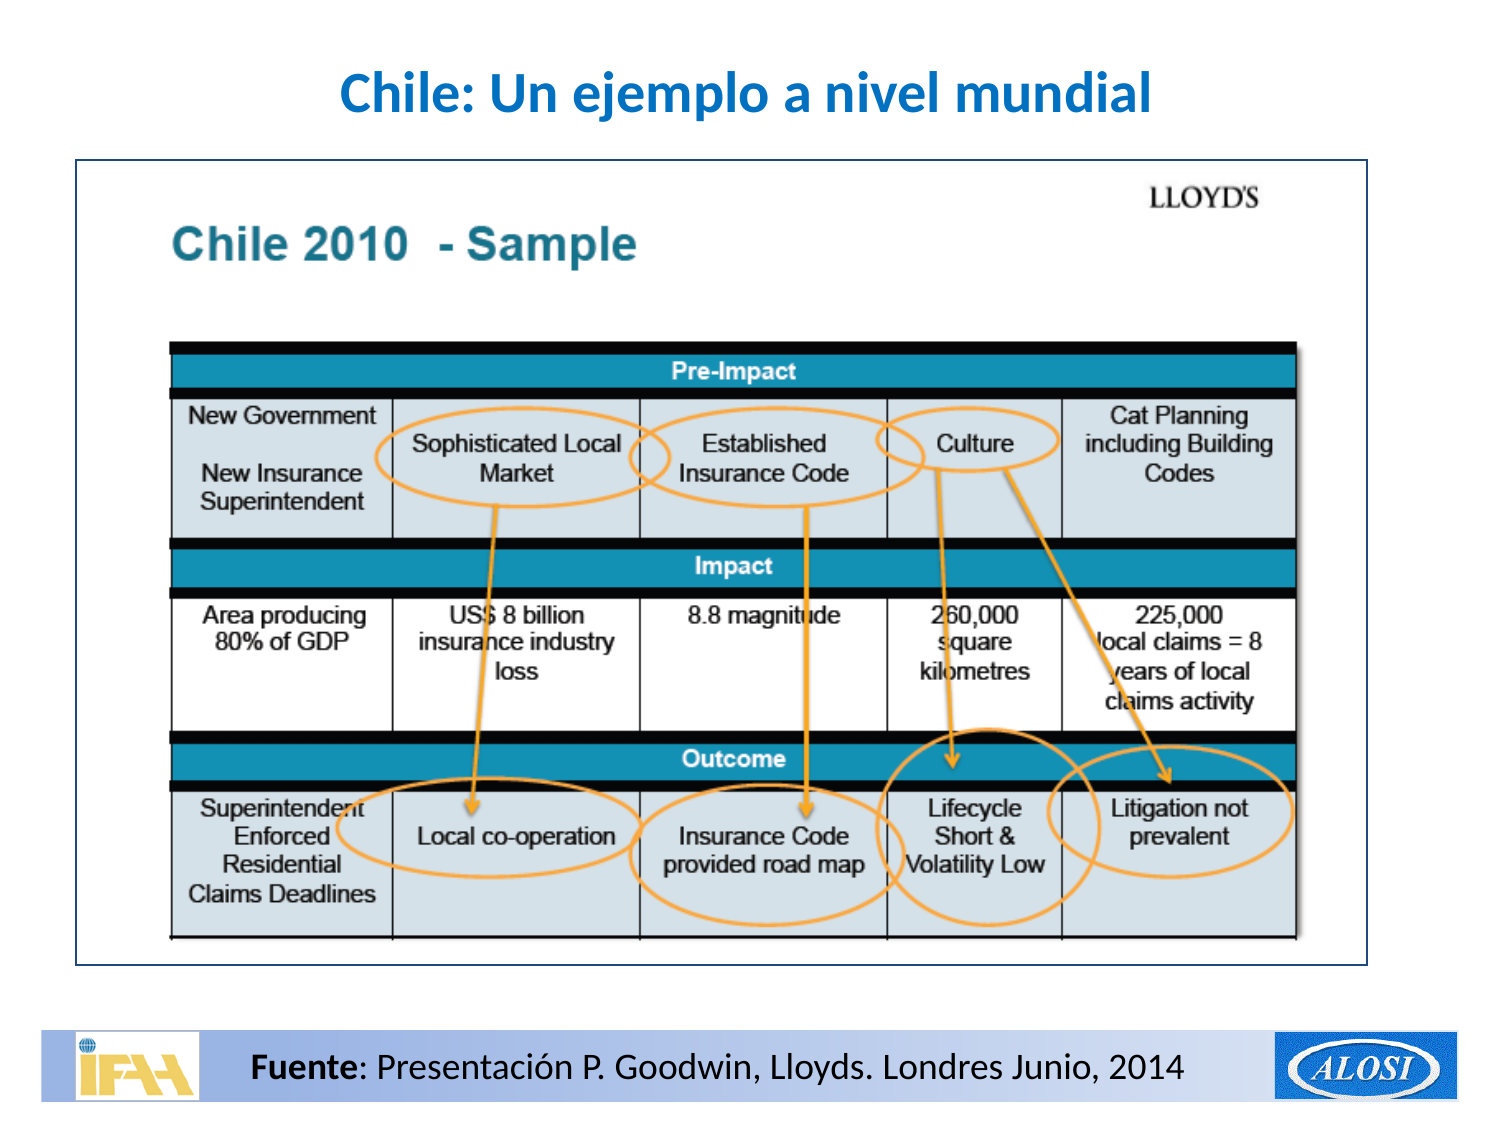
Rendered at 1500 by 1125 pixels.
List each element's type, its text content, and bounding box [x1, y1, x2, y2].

picture [76, 160, 1367, 965]
picture [76, 1032, 199, 1100]
picture [1274, 1032, 1457, 1099]
text_box Fuente: Presentación P. Goodwin, Lloyds. Londres Junio, 2014 [236, 1034, 1218, 1095]
text_box Chile: Un ejemplo a nivel mundial [0, 0, 1500, 183]
